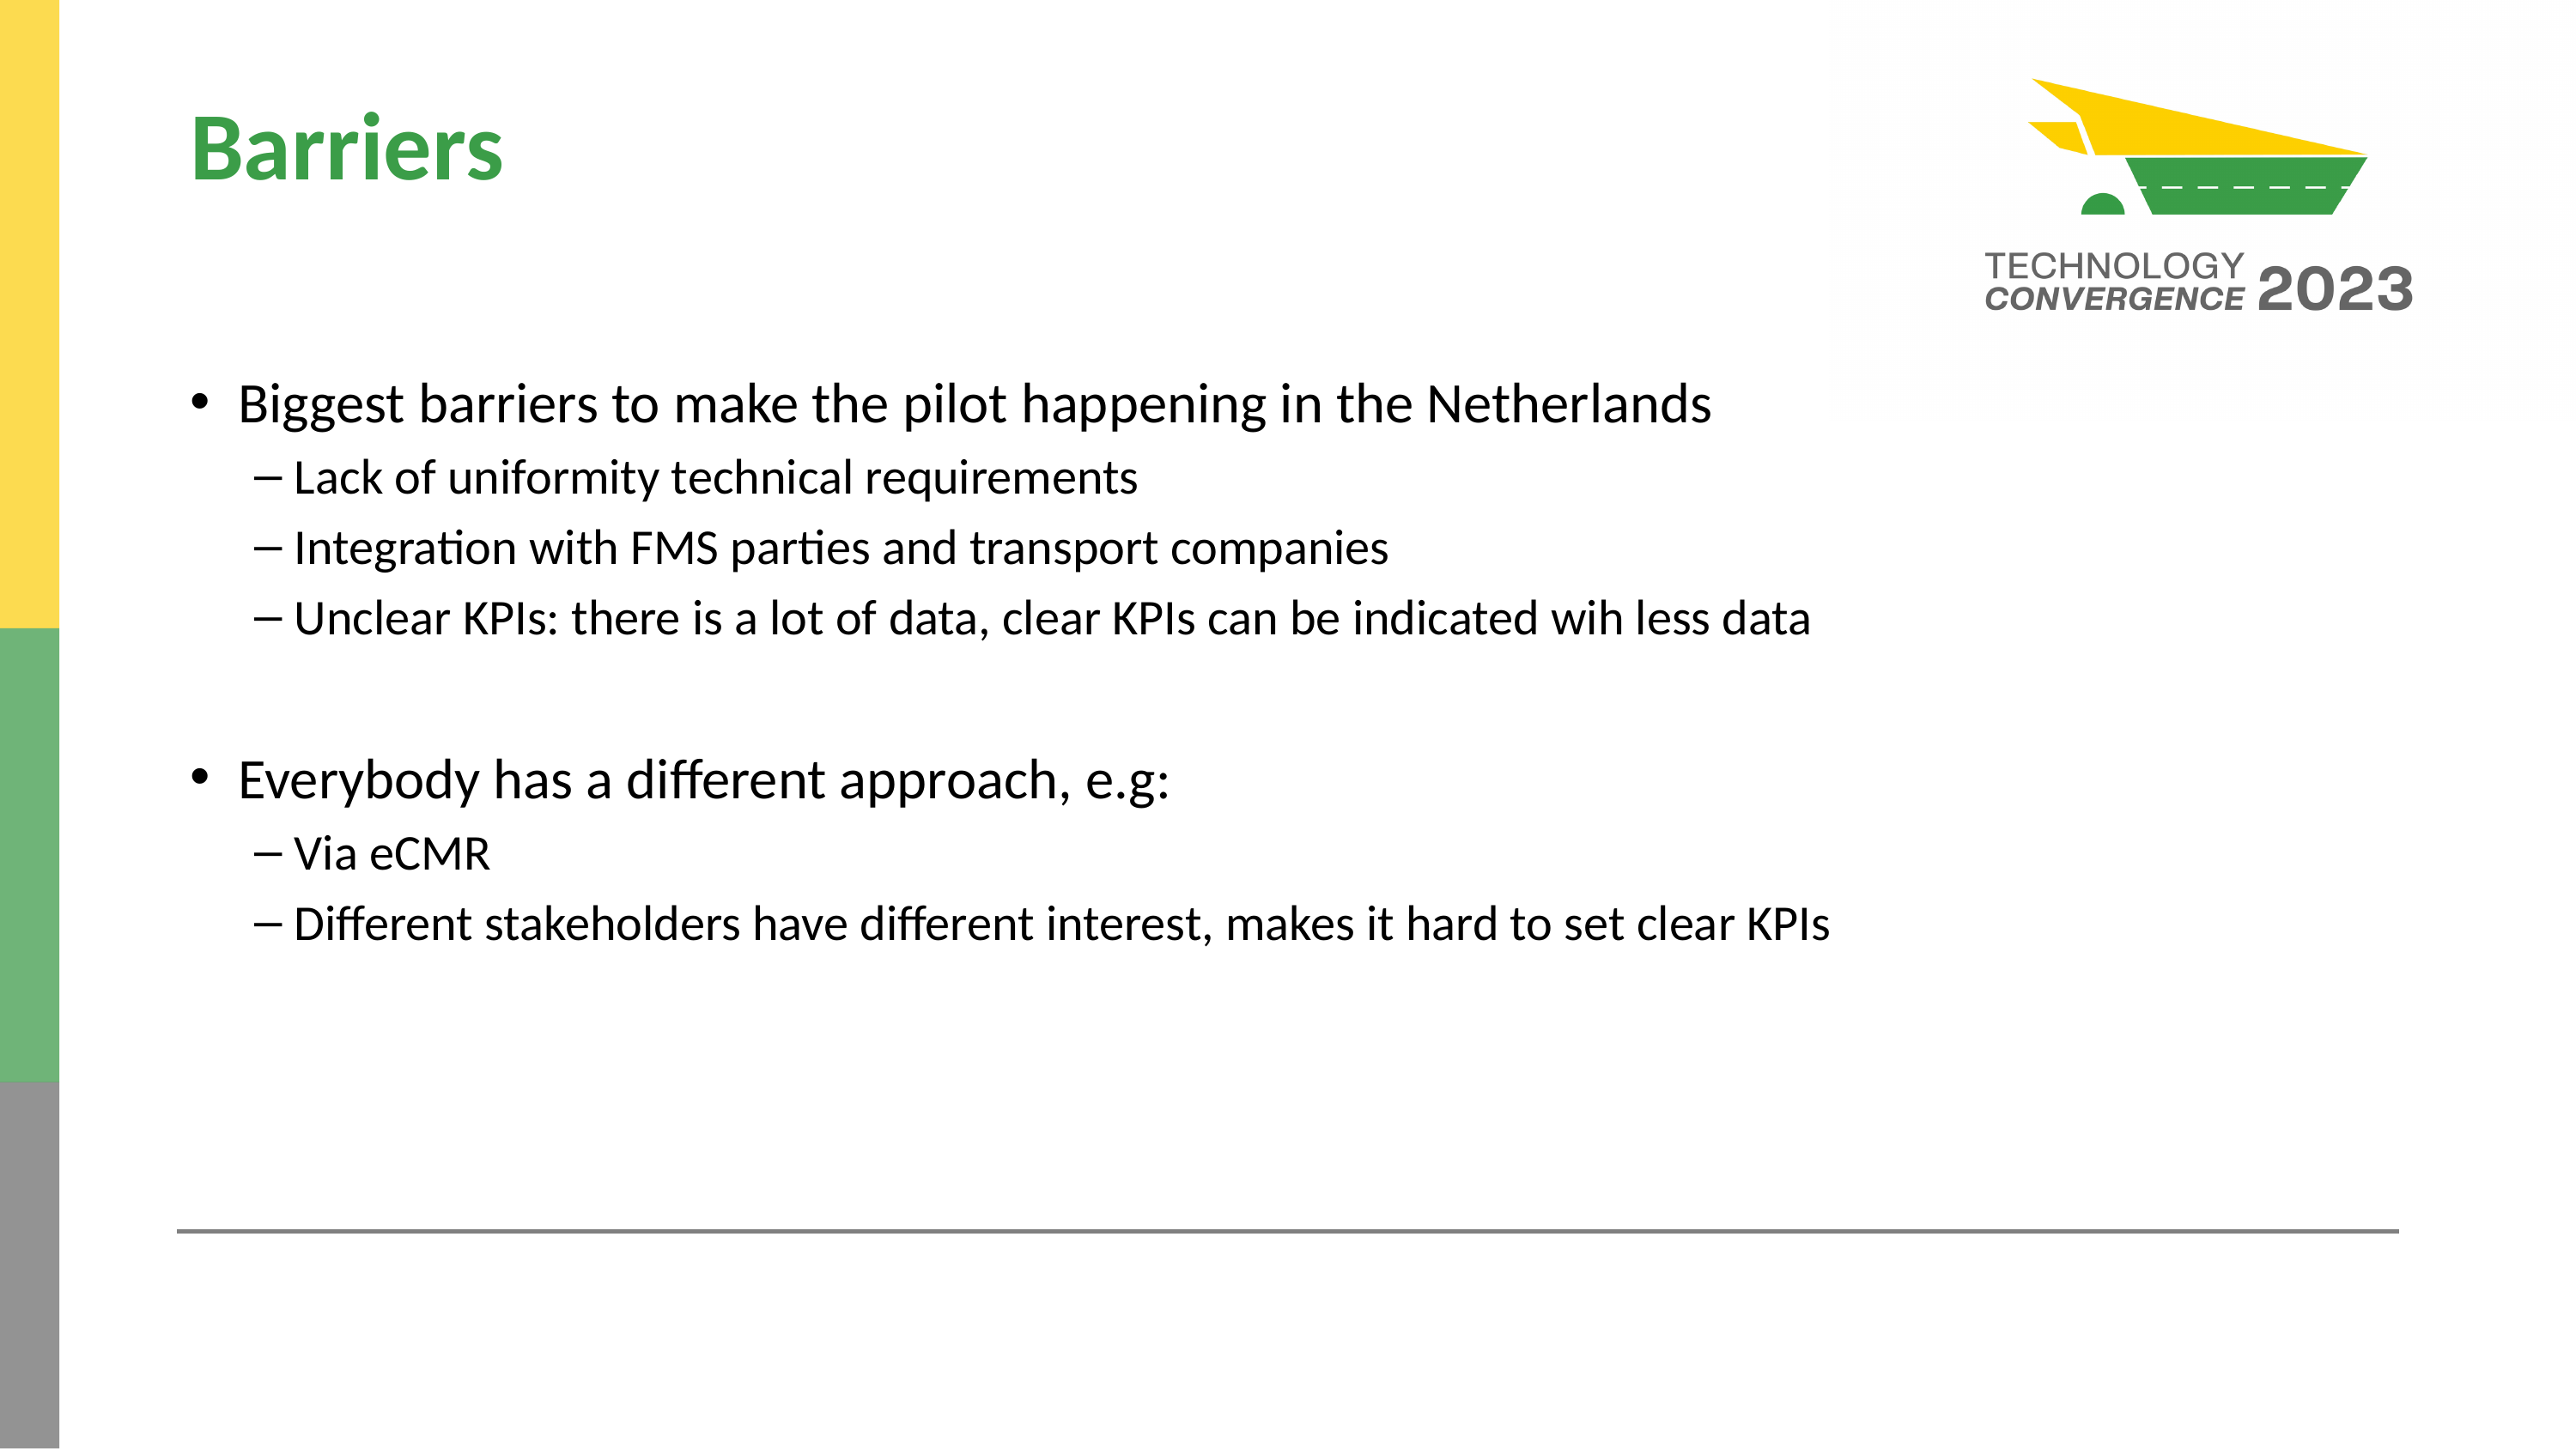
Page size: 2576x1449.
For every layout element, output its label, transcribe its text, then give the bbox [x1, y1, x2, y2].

list Biggest barriers to make the pilot happening in the Netherlands Lack of uniformity technical requirements Integration with FMS parties and transport companies Unclear KPIs: there is a lot of data, clear KPIs can be indicated wih less data Everybody has a different approach, e.g: Via eCMR Different stakeholders have different interest, makes it hard to set clear KPIs [177, 359, 2399, 1201]
picture [1829, 0, 2576, 421]
title Barriers [177, 76, 1937, 329]
